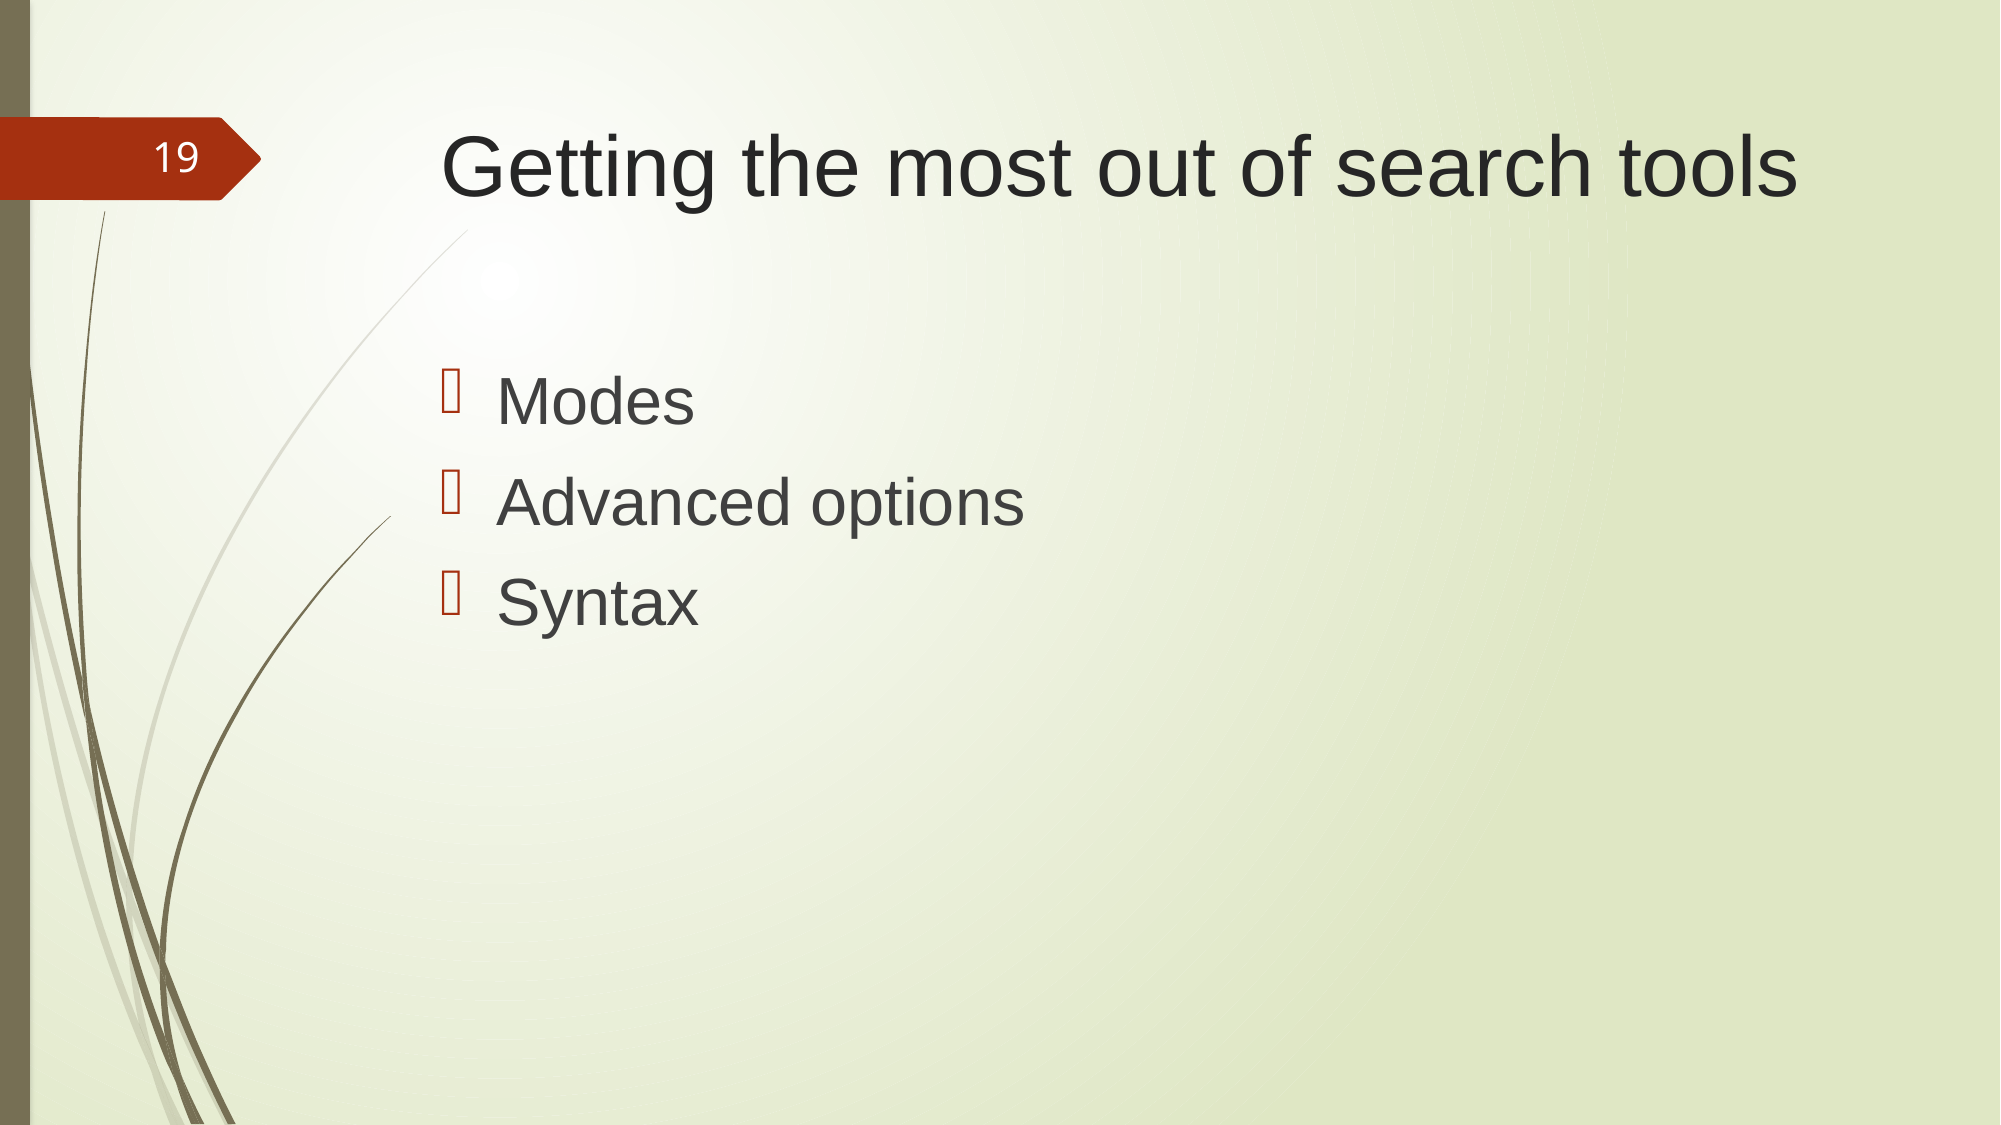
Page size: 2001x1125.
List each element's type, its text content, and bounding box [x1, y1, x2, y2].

list Modes Advanced options Syntax [424, 350, 1888, 970]
slide_number 19 [87, 129, 216, 190]
title Getting the most out of search tools [425, 102, 1888, 313]
